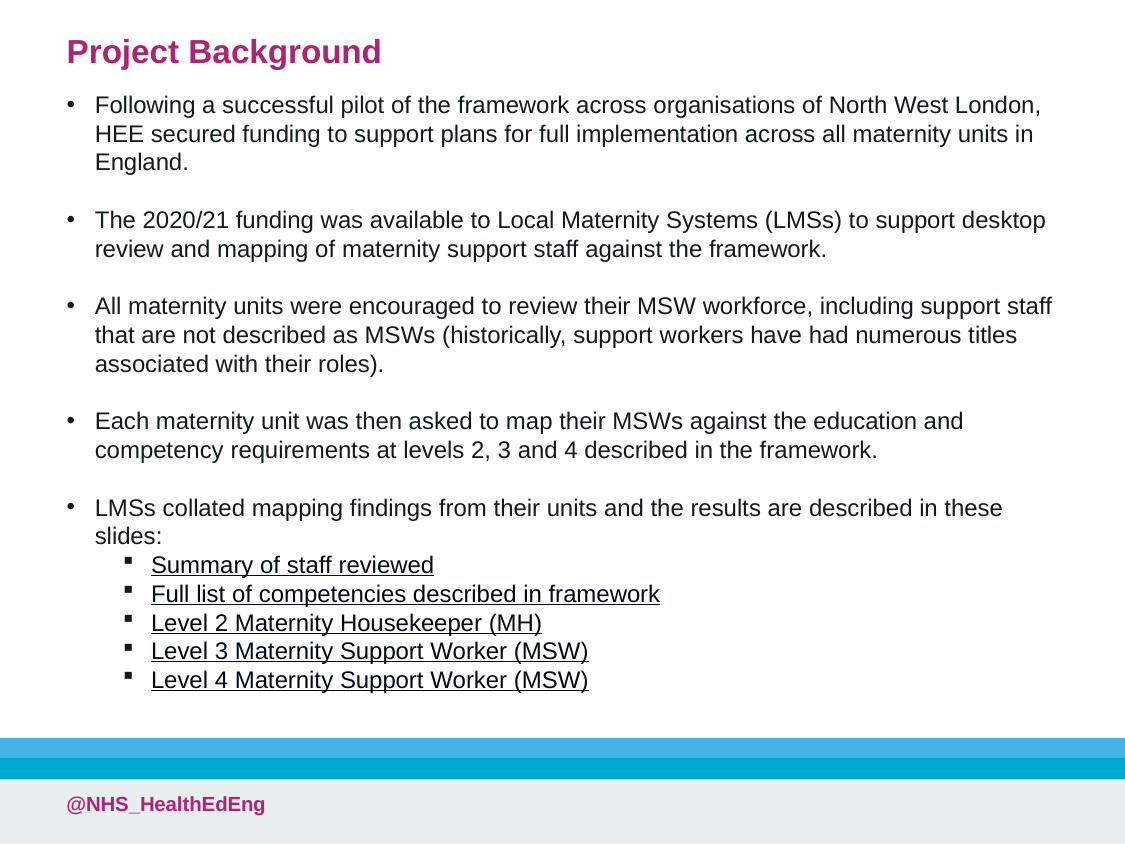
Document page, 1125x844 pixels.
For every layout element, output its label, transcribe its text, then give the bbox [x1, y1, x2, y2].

text_box Following a successful pilot of the framework across organisations of North West London, HEE secured funding to support plans for full implementation across all maternity units in England. The 2020/21 funding was available to Local Maternity Systems (LMSs) to support desktop review and mapping of maternity support staff against the framework. All maternity units were encouraged to review their MSW workforce, including support staff that are not described as MSWs (historically, support workers have had numerous titles associated with their roles). Each maternity unit was then asked to map their MSWs against the education and competency requirements at levels 2, 3 and 4 described in the framework. LMSs collated mapping findings from their units and the results are described in these slides: Summary of staff reviewed Full list of competencies described in framework Level 2 Maternity Housekeeper (MH) Level 3 Maternity Support Worker (MSW) Level 4 Maternity Support Worker (MSW) [51, 81, 1074, 707]
title Project Background [51, 22, 1074, 81]
